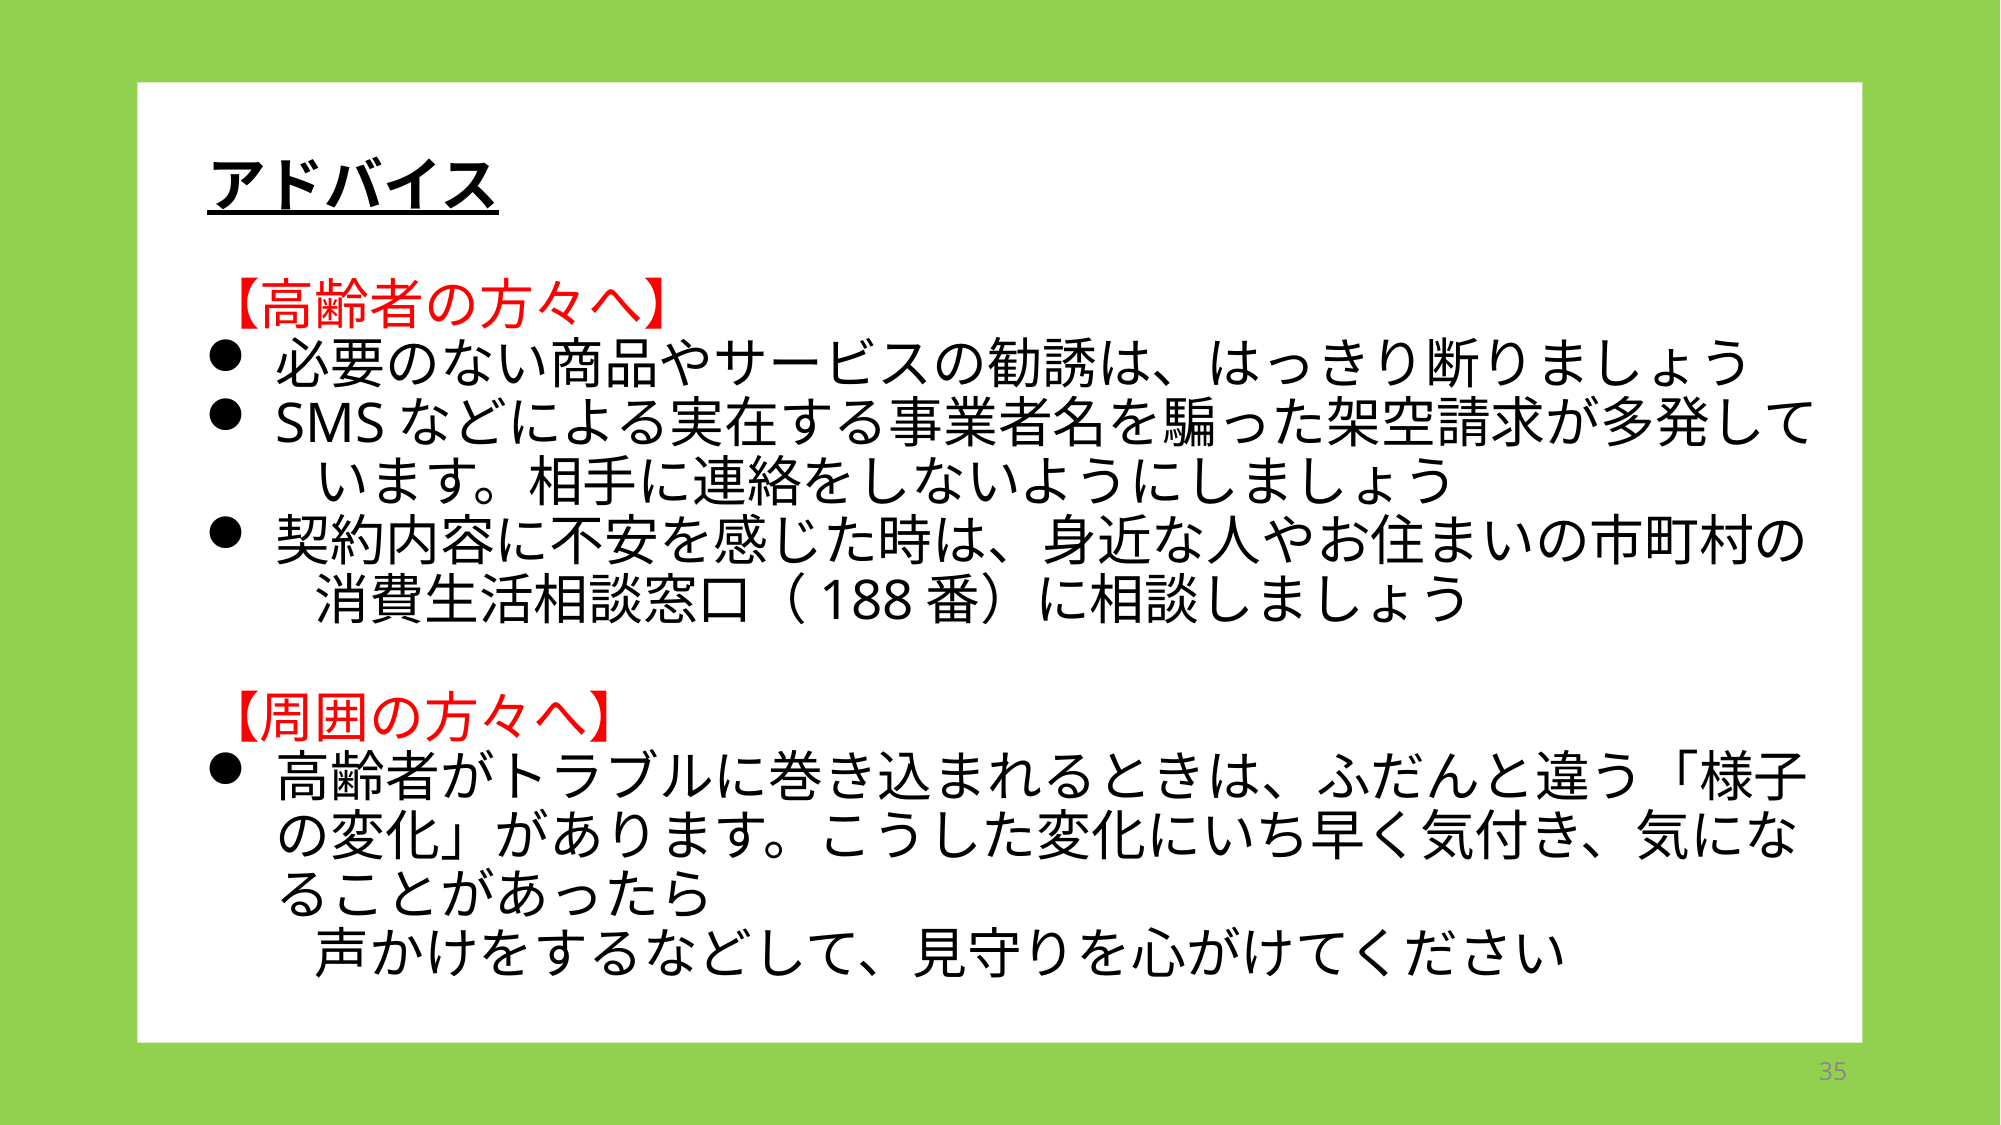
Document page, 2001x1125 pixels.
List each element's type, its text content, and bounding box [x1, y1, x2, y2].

text_box アドバイス 【高齢者の方々へ】 必要のない商品やサービスの勧誘は、はっきり断りましょう SMSなどによる実在する事業者名を騙った架空請求が多発して います。相手に連絡をしないようにしましょう 契約内容に不安を感じた時は、身近な人やお住まいの市町村の 消費生活相談窓口（188番）に相談しましょう 【周囲の方々へ】 高齢者がトラブルに巻き込まれるときは、ふだんと違う「様子の変化」があります。こうした変化にいち早く気付き、気になることがあったら 声かけをするなどして、見守りを心がけてください [137, 82, 1863, 1043]
slide_number 34 [1412, 1043, 1863, 1103]
